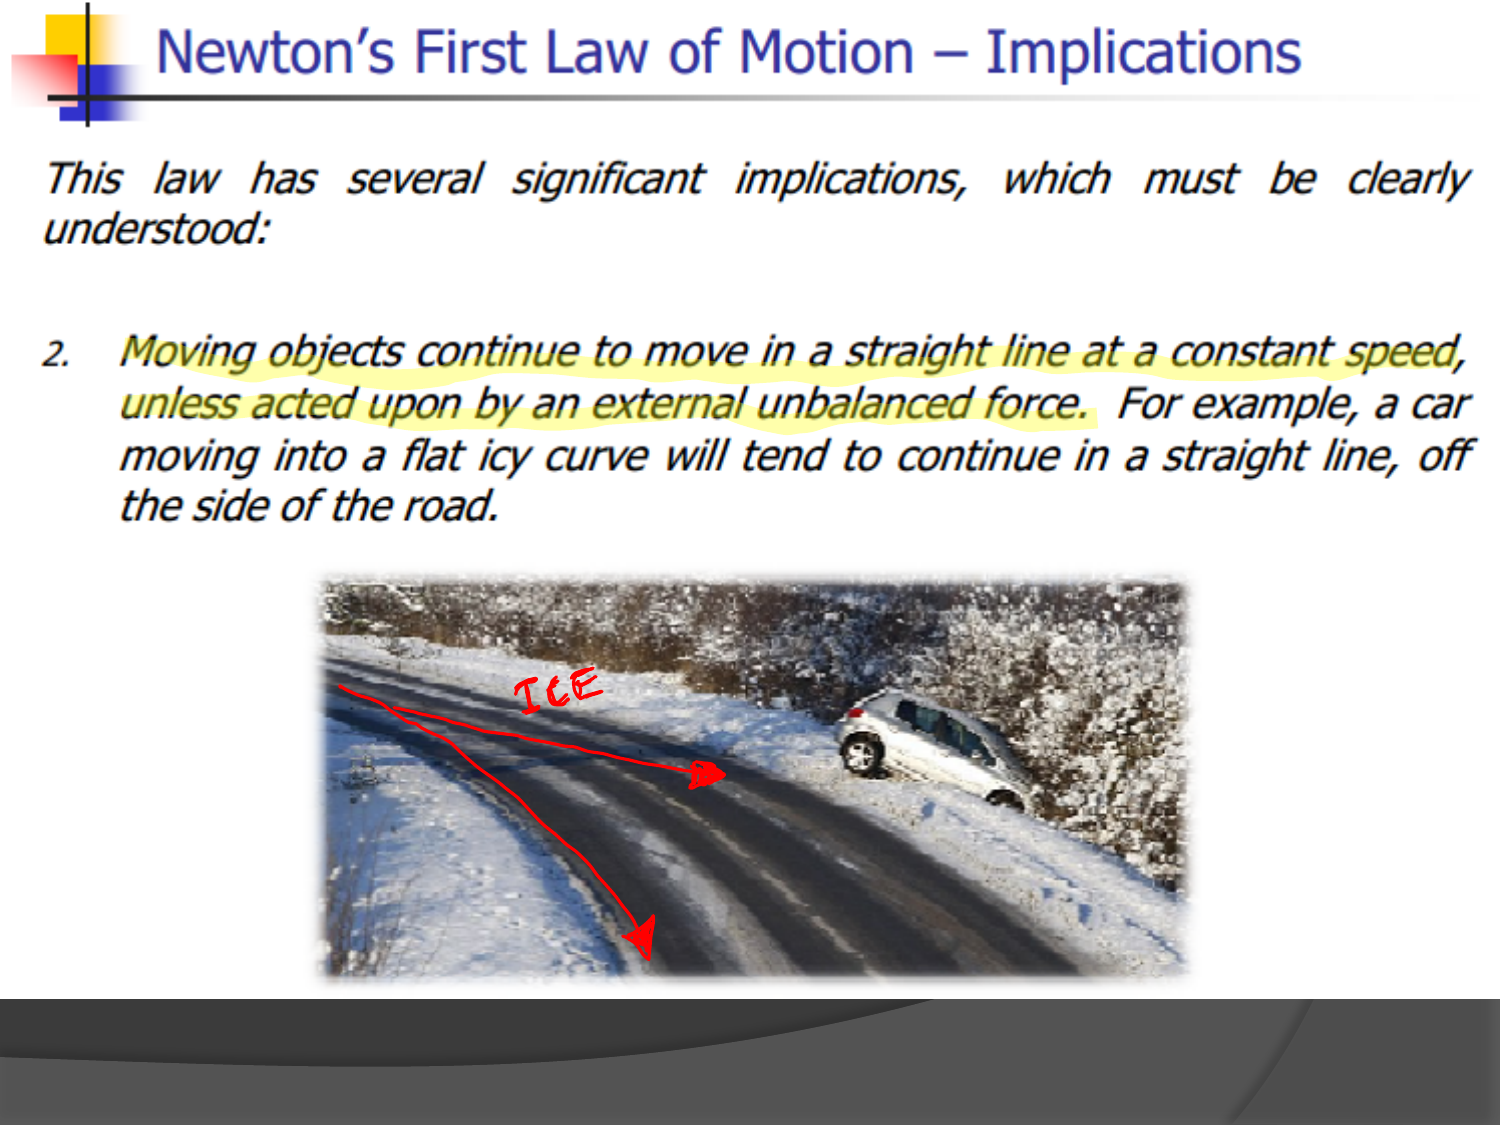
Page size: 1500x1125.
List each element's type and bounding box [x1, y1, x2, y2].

picture [0, 0, 1500, 999]
